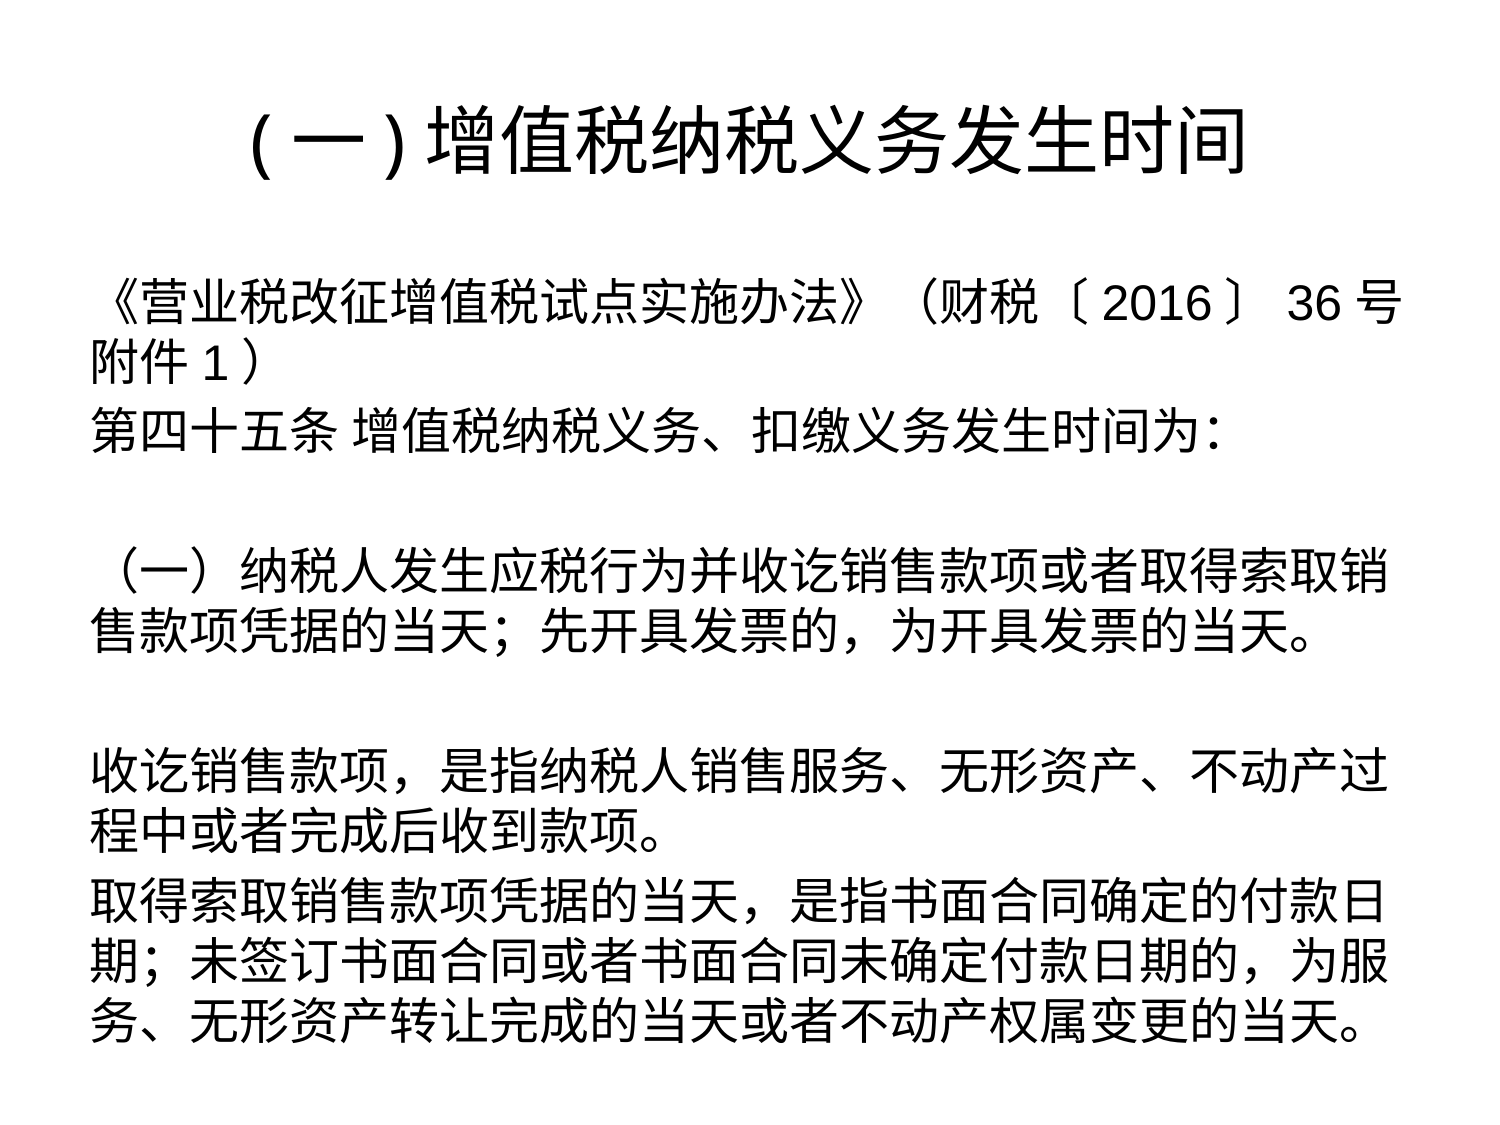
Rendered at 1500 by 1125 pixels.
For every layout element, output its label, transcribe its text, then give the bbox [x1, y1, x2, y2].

list 《营业税改征增值税试点实施办法》（财税〔2016〕36号附件1） 第四十五条 增值税纳税义务、扣缴义务发生时间为： （一）纳税人发生应税行为并收讫销售款项或者取得索取销售款项凭据的当天；先开具发票的，为开具发票的当天。 收讫销售款项，是指纳税人销售服务、无形资产、不动产过程中或者完成后收到款项。 取得索取销售款项凭据的当天，是指书面合同确定的付款日期；未签订书面合同或者书面合同未确定付款日期的，为服务、无形资产转让完成的当天或者不动产权属变更的当天。 [74, 262, 1426, 1006]
title (一)增值税纳税义务发生时间 [74, 44, 1426, 233]
